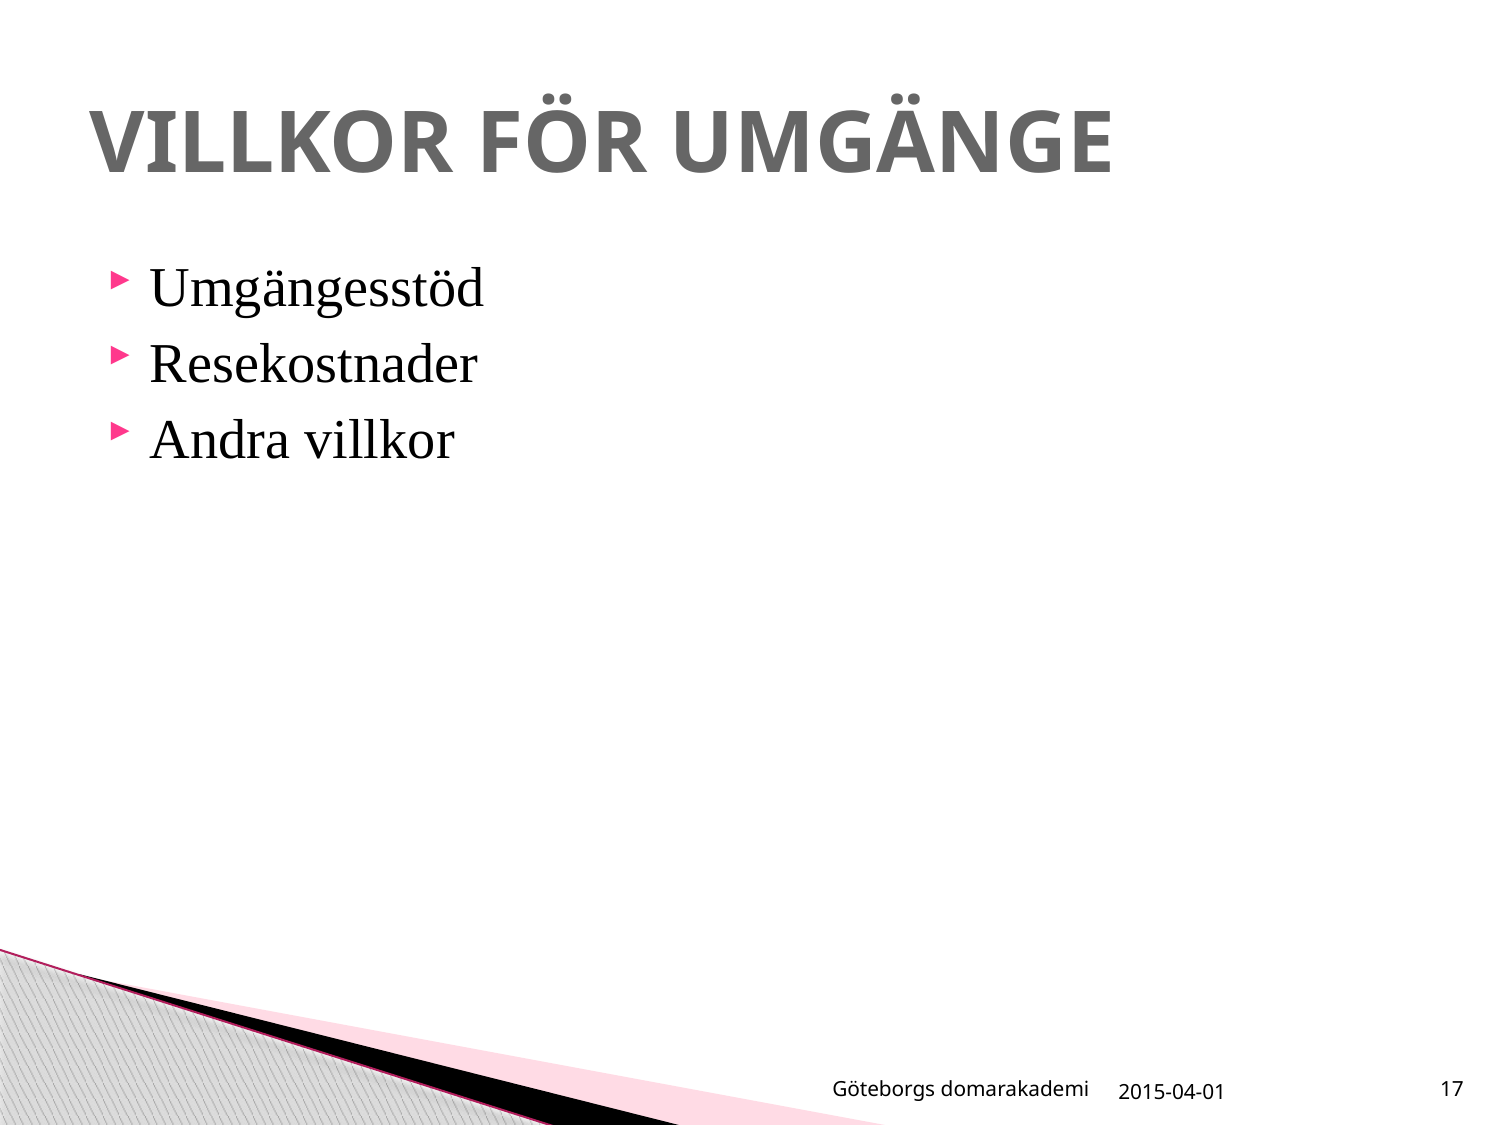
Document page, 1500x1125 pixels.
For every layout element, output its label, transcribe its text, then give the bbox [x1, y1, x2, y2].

slide_number 17 [1418, 1051, 1479, 1112]
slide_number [1105, 1051, 1418, 1112]
title VILLKOR FÖR UMGÄNGE [75, 45, 1425, 233]
footer Göteborgs domarakademi [718, 1051, 1105, 1112]
list Umgängesstöd Resekostnader Andra villkor [75, 243, 1425, 986]
